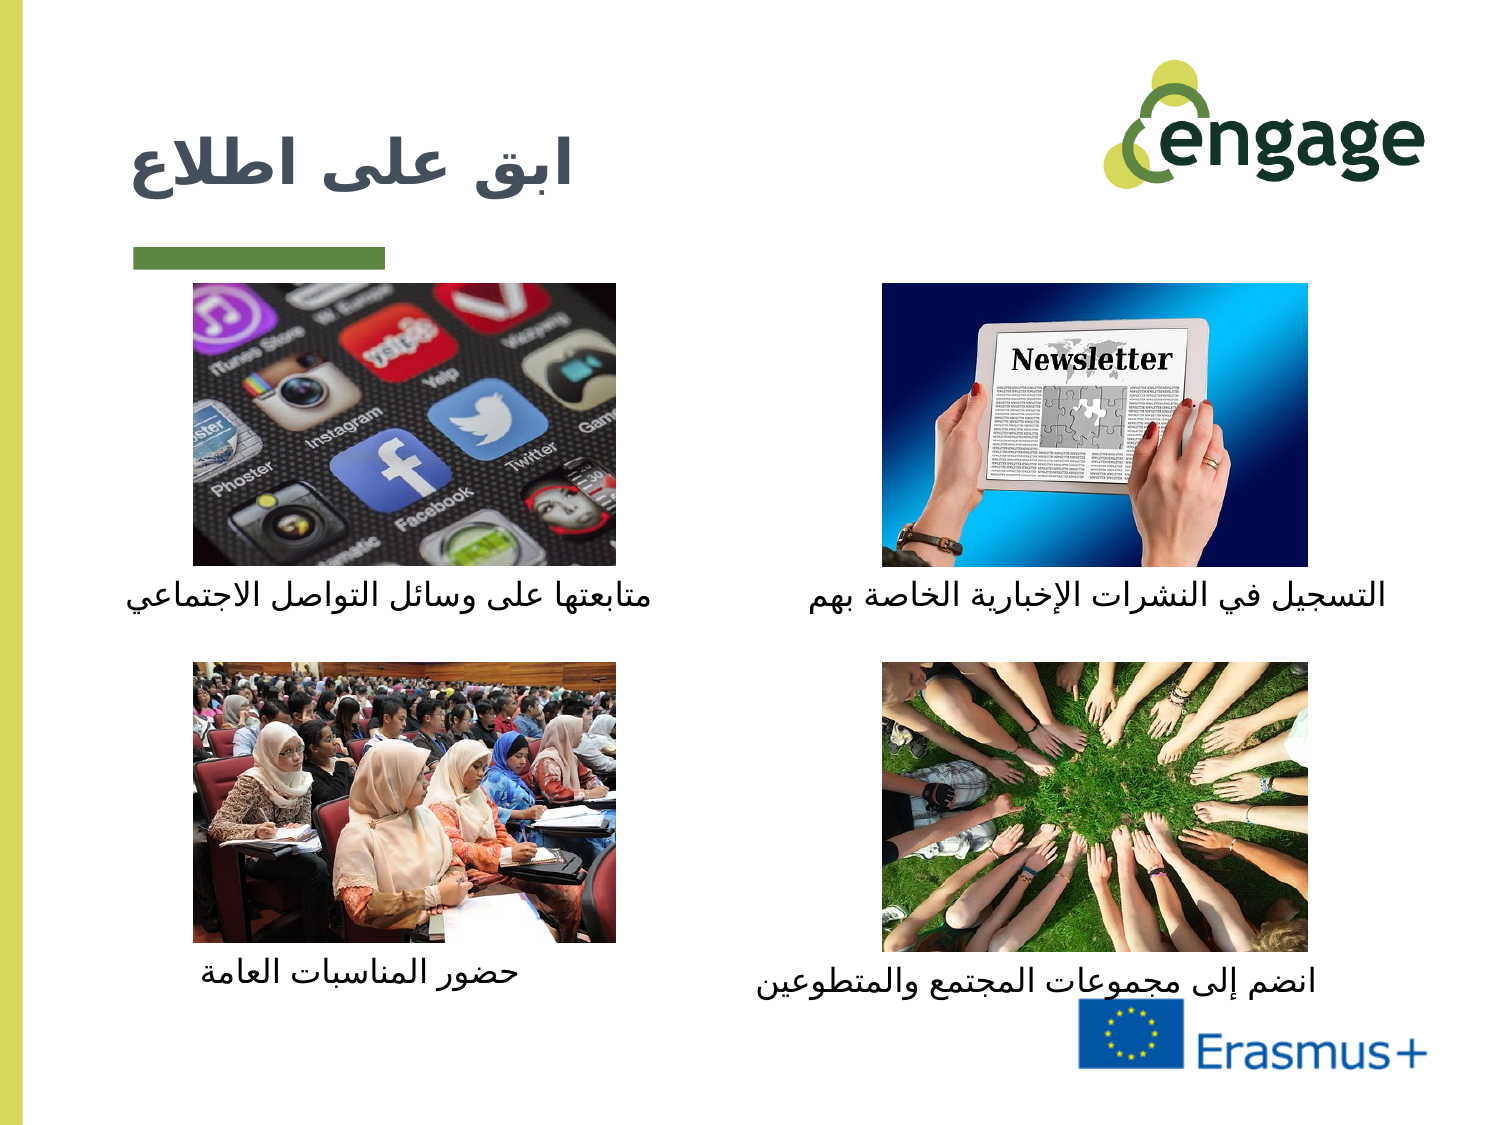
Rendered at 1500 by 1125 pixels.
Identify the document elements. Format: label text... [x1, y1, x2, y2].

text_box التسجيل في النشرات الإخبارية الخاصة بهم [793, 566, 1403, 621]
text_box انضم إلى مجموعات المجتمع والمتطوعين [740, 951, 1333, 1007]
picture [192, 283, 616, 566]
text_box حضور المناسبات العامة [185, 942, 536, 998]
picture [882, 283, 1308, 567]
text_box متابعتها على وسائل التواصل الاجتماعي [110, 566, 669, 621]
picture [882, 662, 1308, 953]
picture [1387, 37, 1448, 212]
picture [192, 662, 616, 943]
title ابق على اطلاع [113, 0, 1387, 212]
picture [1058, 978, 1448, 1090]
